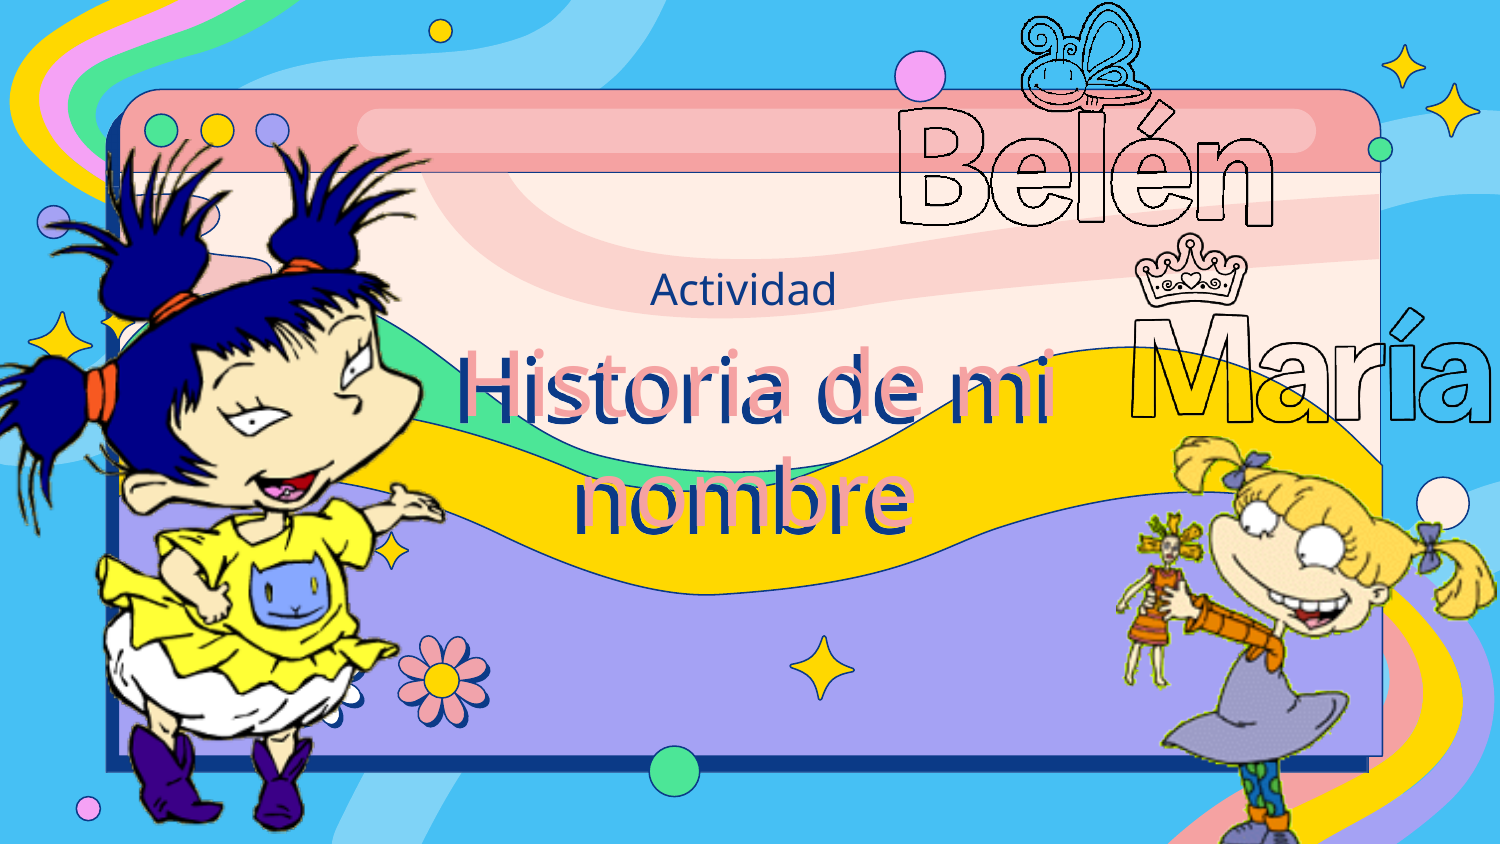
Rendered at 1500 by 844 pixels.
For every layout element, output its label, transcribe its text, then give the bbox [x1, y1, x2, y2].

picture [854, 0, 1500, 844]
title Historia de mi nombre [455, 372, 1094, 497]
text_box [790, 635, 855, 701]
text_box [1368, 137, 1393, 162]
title Actividad [455, 251, 850, 324]
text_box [455, 635, 493, 729]
picture [0, 138, 451, 834]
text_box [649, 746, 700, 797]
